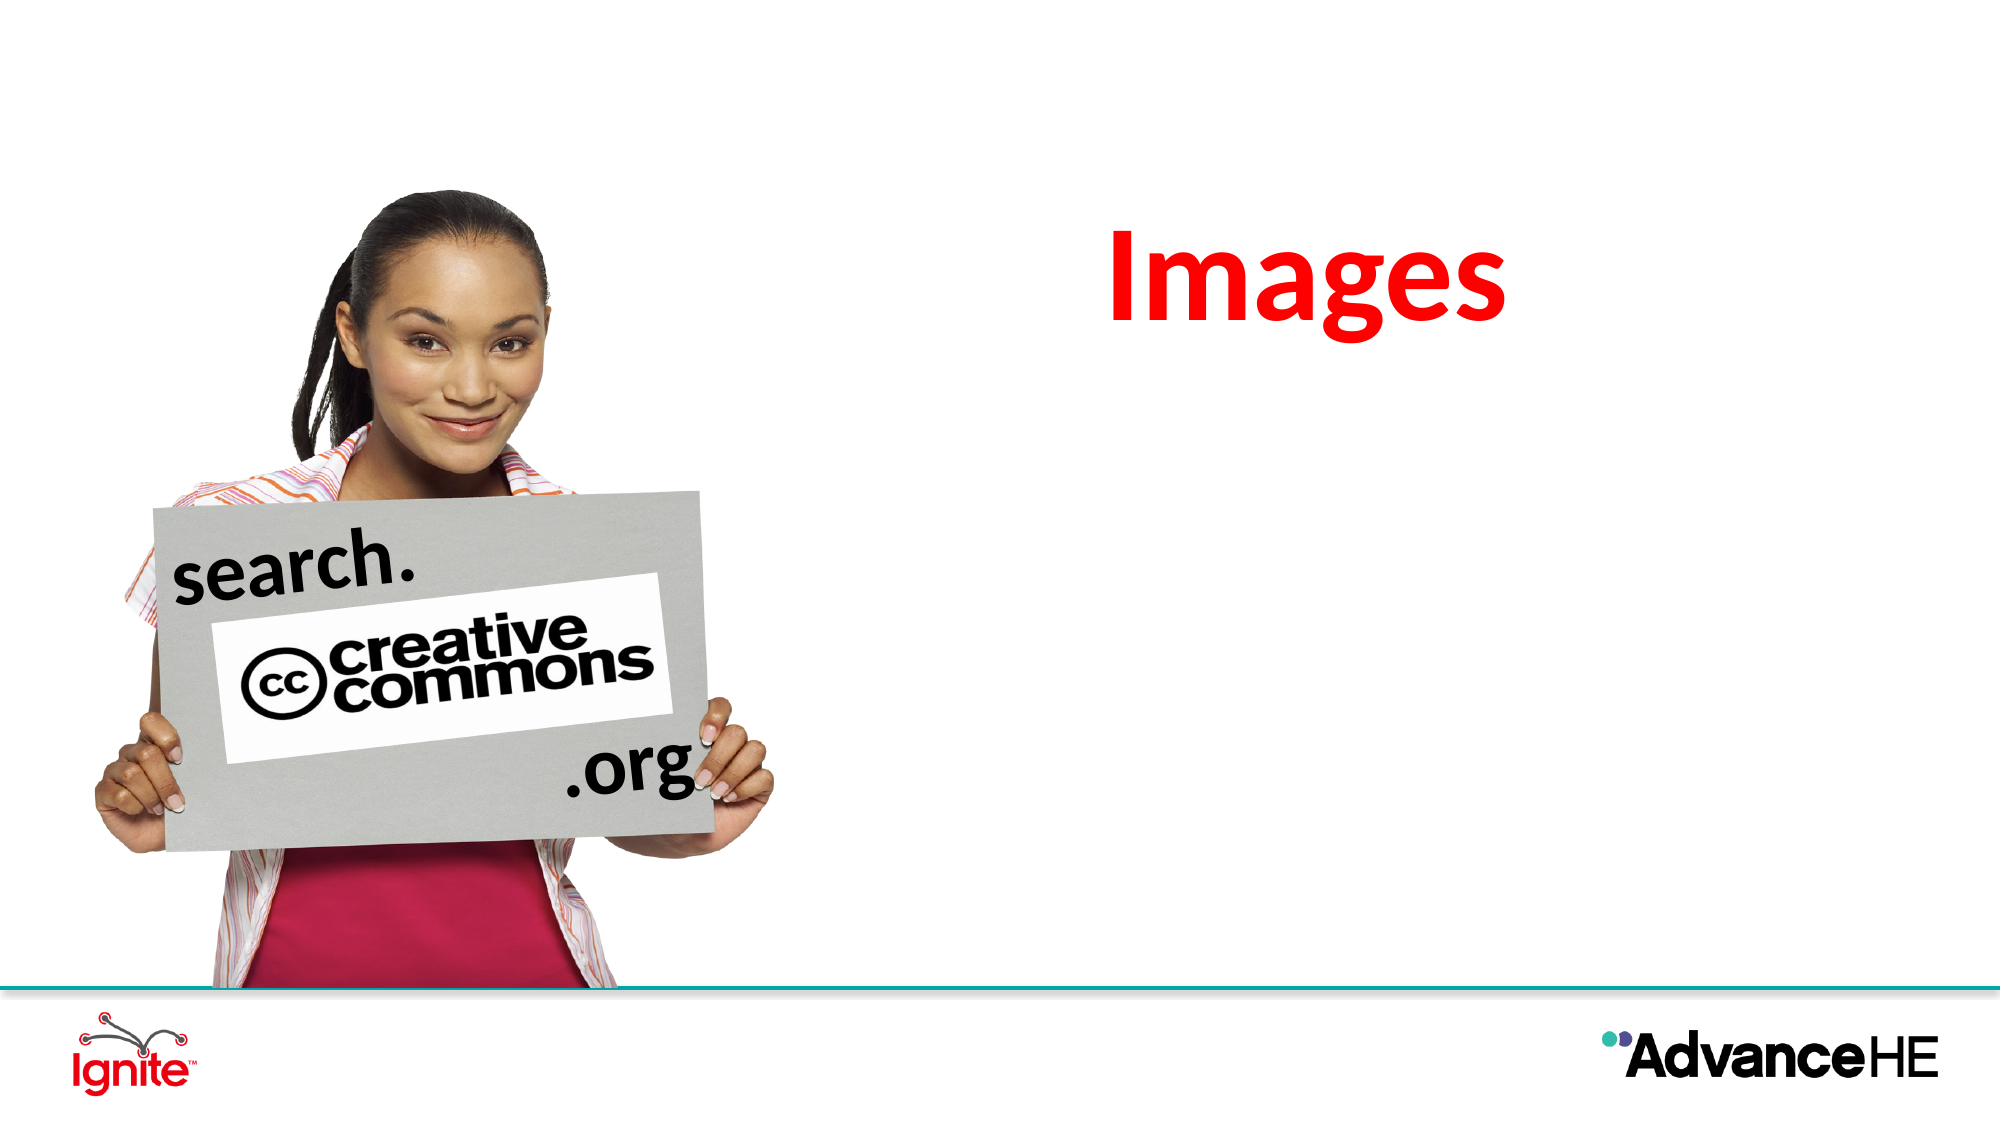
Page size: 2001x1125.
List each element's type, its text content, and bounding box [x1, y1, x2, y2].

text_box Images [925, 175, 1688, 355]
picture [1596, 1024, 1943, 1084]
picture [78, 175, 790, 988]
picture [60, 1002, 209, 1105]
